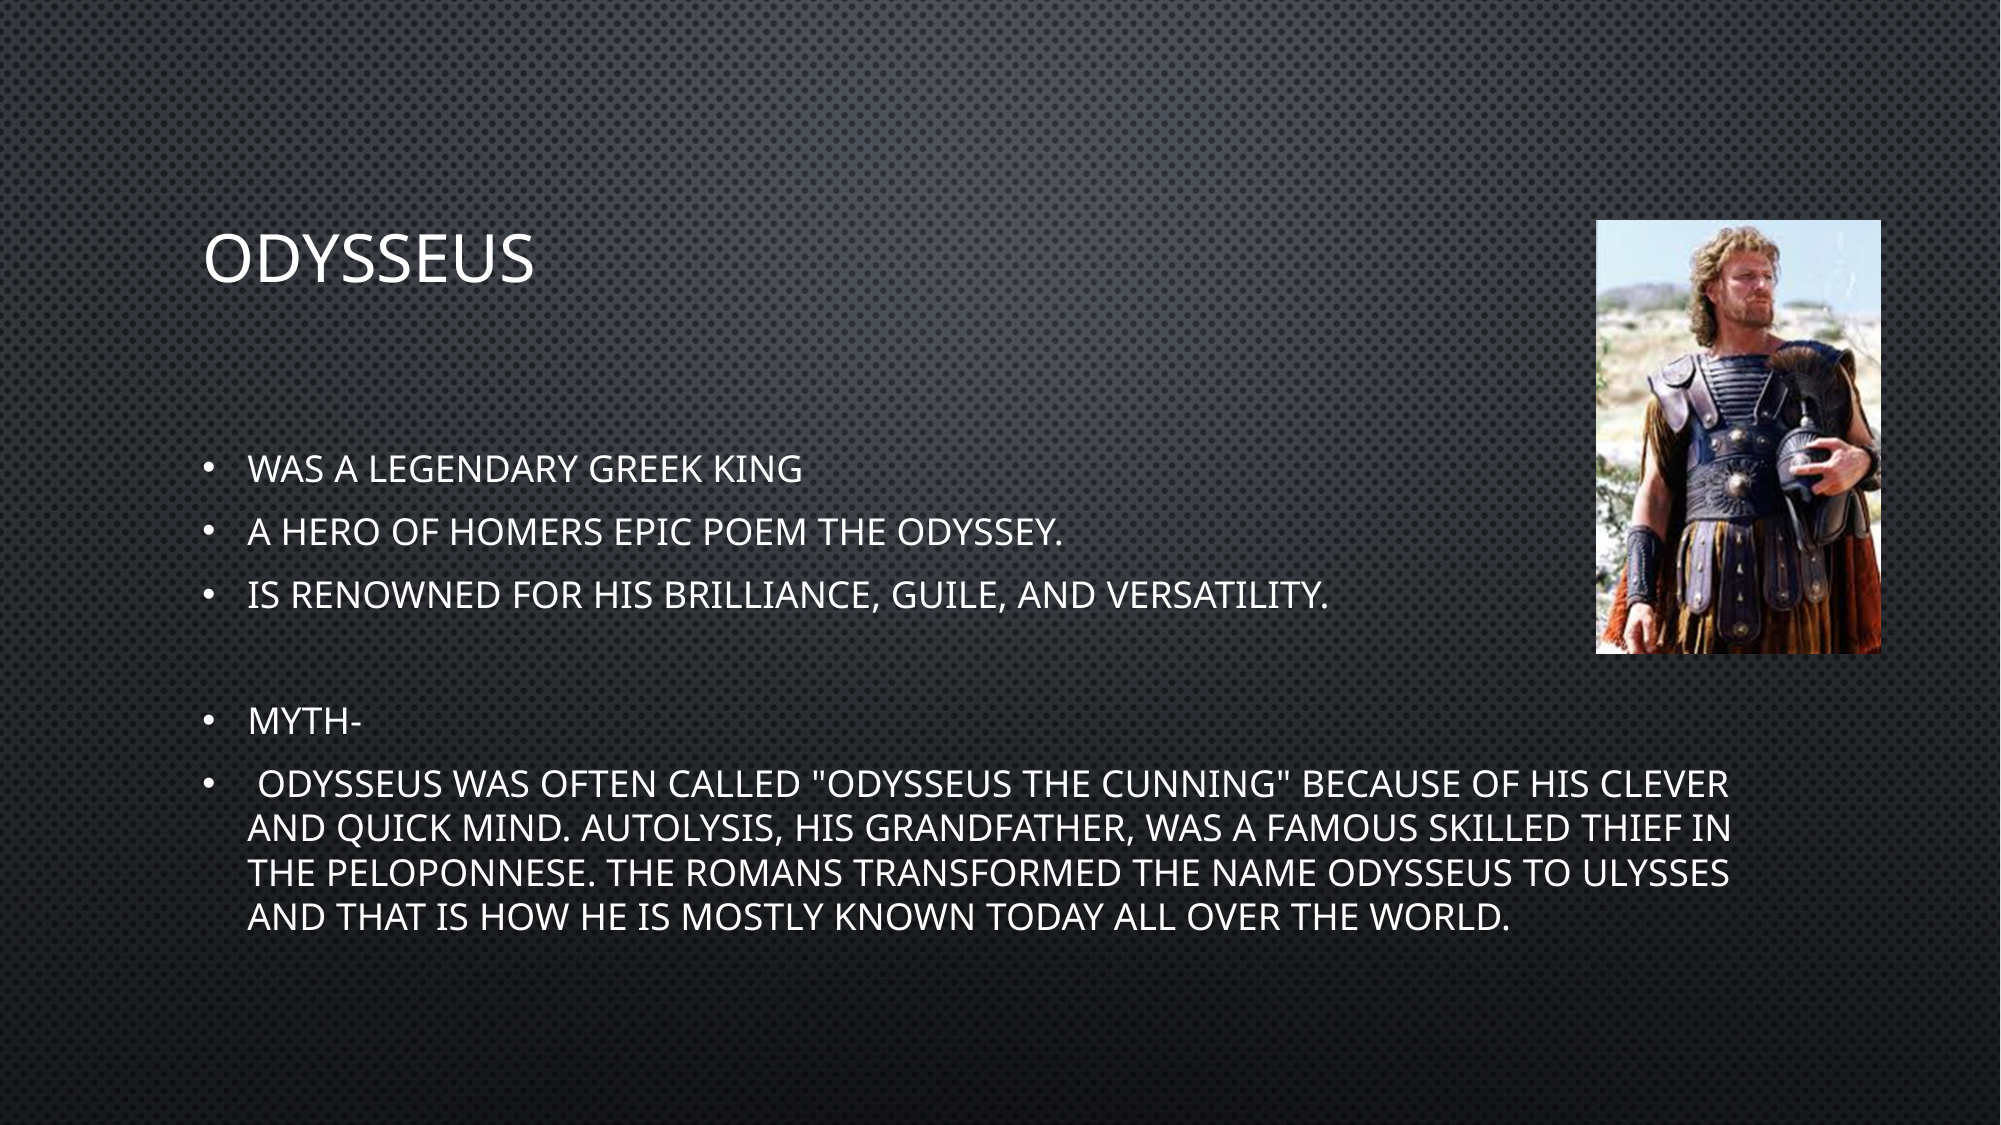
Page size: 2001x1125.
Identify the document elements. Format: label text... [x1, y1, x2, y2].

title Odysseus [187, 99, 1813, 413]
list Was a legendary Greek king A hero of Homers epic poem the Odyssey. Is renowned for his brilliance, guile, and versatility. Myth- Odysseus was often called "Odysseus the Cunning" because of his clever and quick mind. Autolysis, his grandfather, was a famous skilled thief in the Peloponnese. The Romans transformed the name Odysseus to Ulysses and that is how he is mostly known today all over the world. [187, 437, 1813, 950]
picture [1596, 220, 1881, 655]
